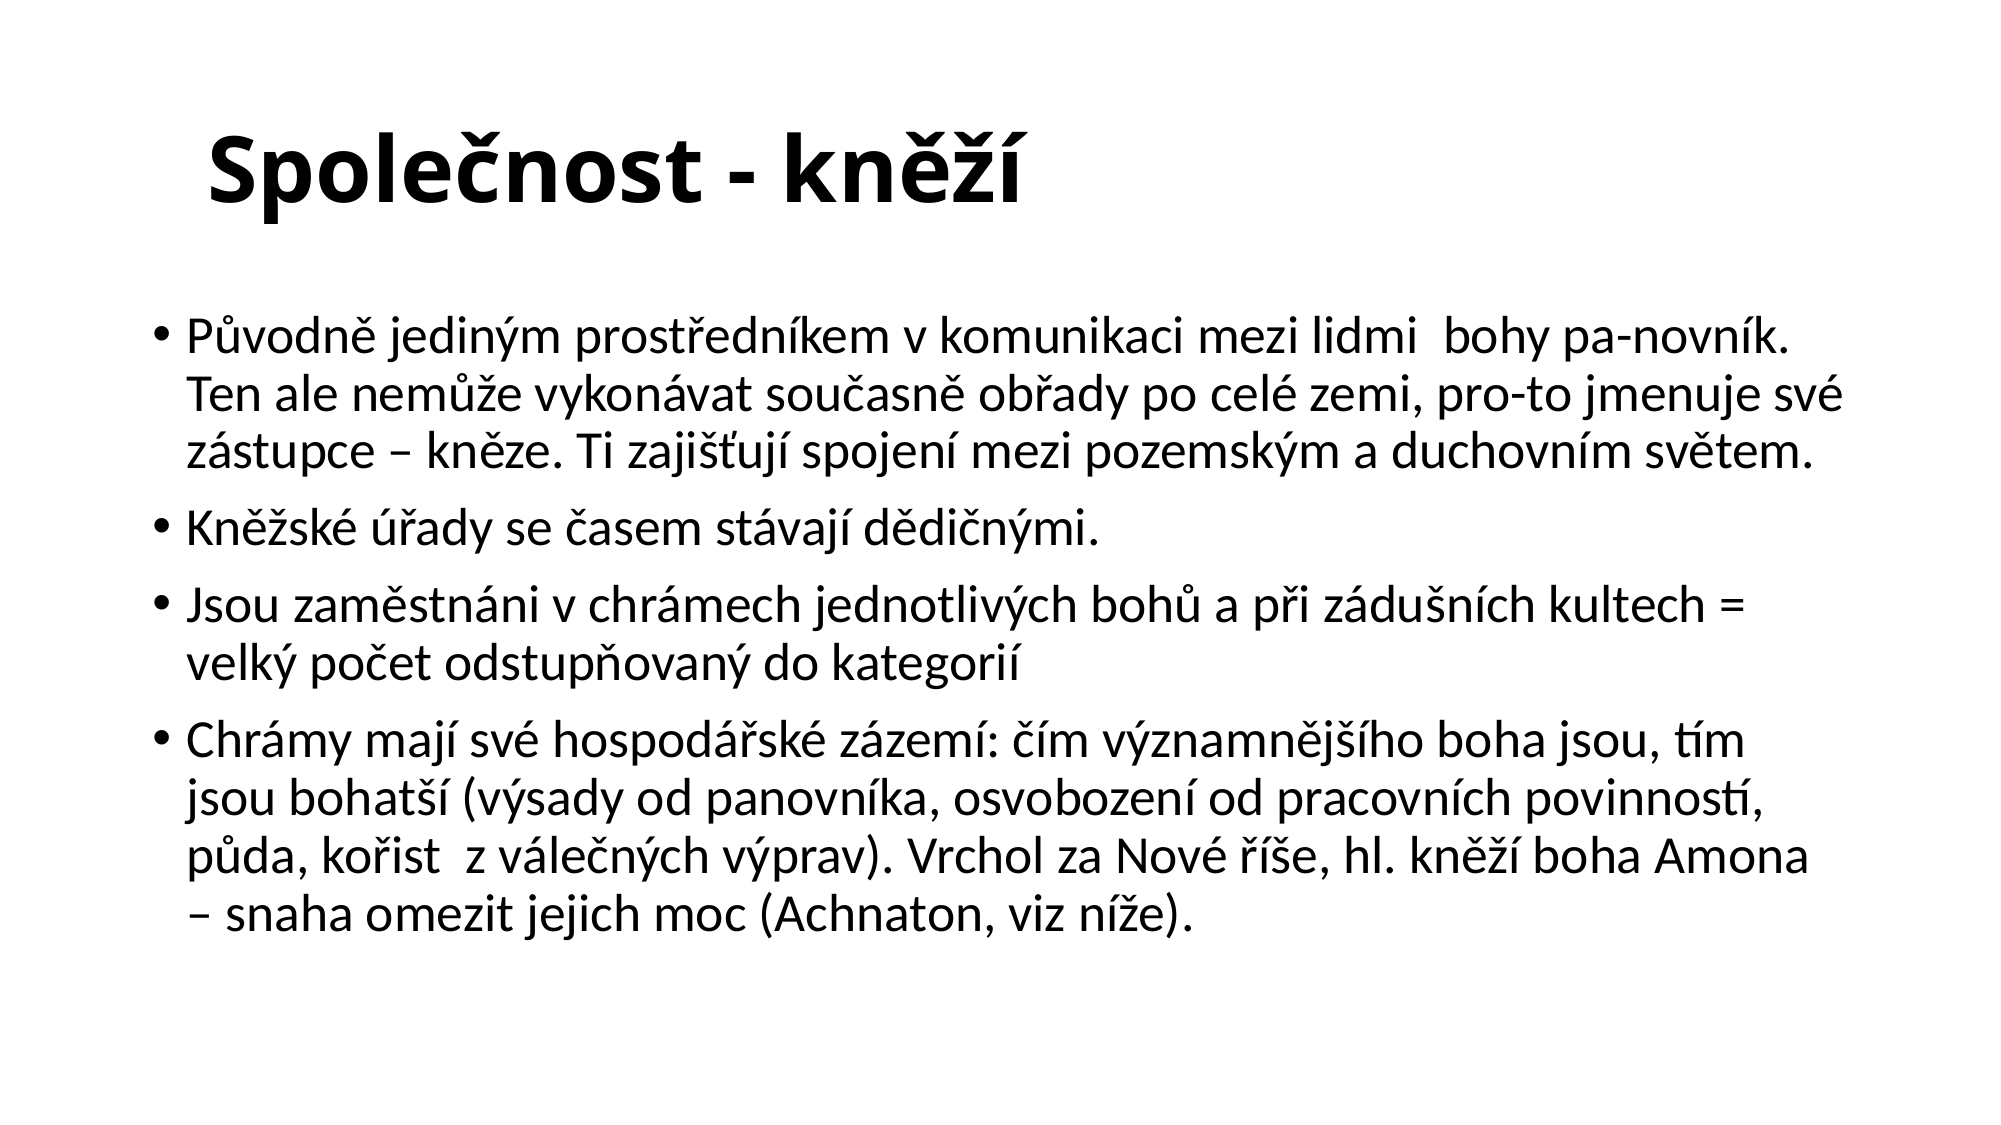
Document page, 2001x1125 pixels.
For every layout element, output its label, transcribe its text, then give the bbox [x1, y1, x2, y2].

list Původně jediným prostředníkem v komunikaci mezi lidmi bohy pa-novník. Ten ale nemůže vykonávat současně obřady po celé zemi, pro-to jmenuje své zástupce – kněze. Ti zajišťují spojení mezi pozemským a duchovním světem. Kněžské úřady se časem stávají dědičnými. Jsou zaměstnáni v chrámech jednotlivých bohů a při zádušních kultech = velký počet odstupňovaný do kategorií Chrámy mají své hospodářské zázemí: čím významnějšího boha jsou, tím jsou bohatší (výsady od panovníka, osvobození od pracovních povinností, půda, kořist z válečných výprav). Vrchol za Nové říše, hl. kněží boha Amona – snaha omezit jejich moc (Achnaton, viz níže). [137, 299, 1863, 1014]
title Společnost - kněží [192, 64, 1918, 282]
